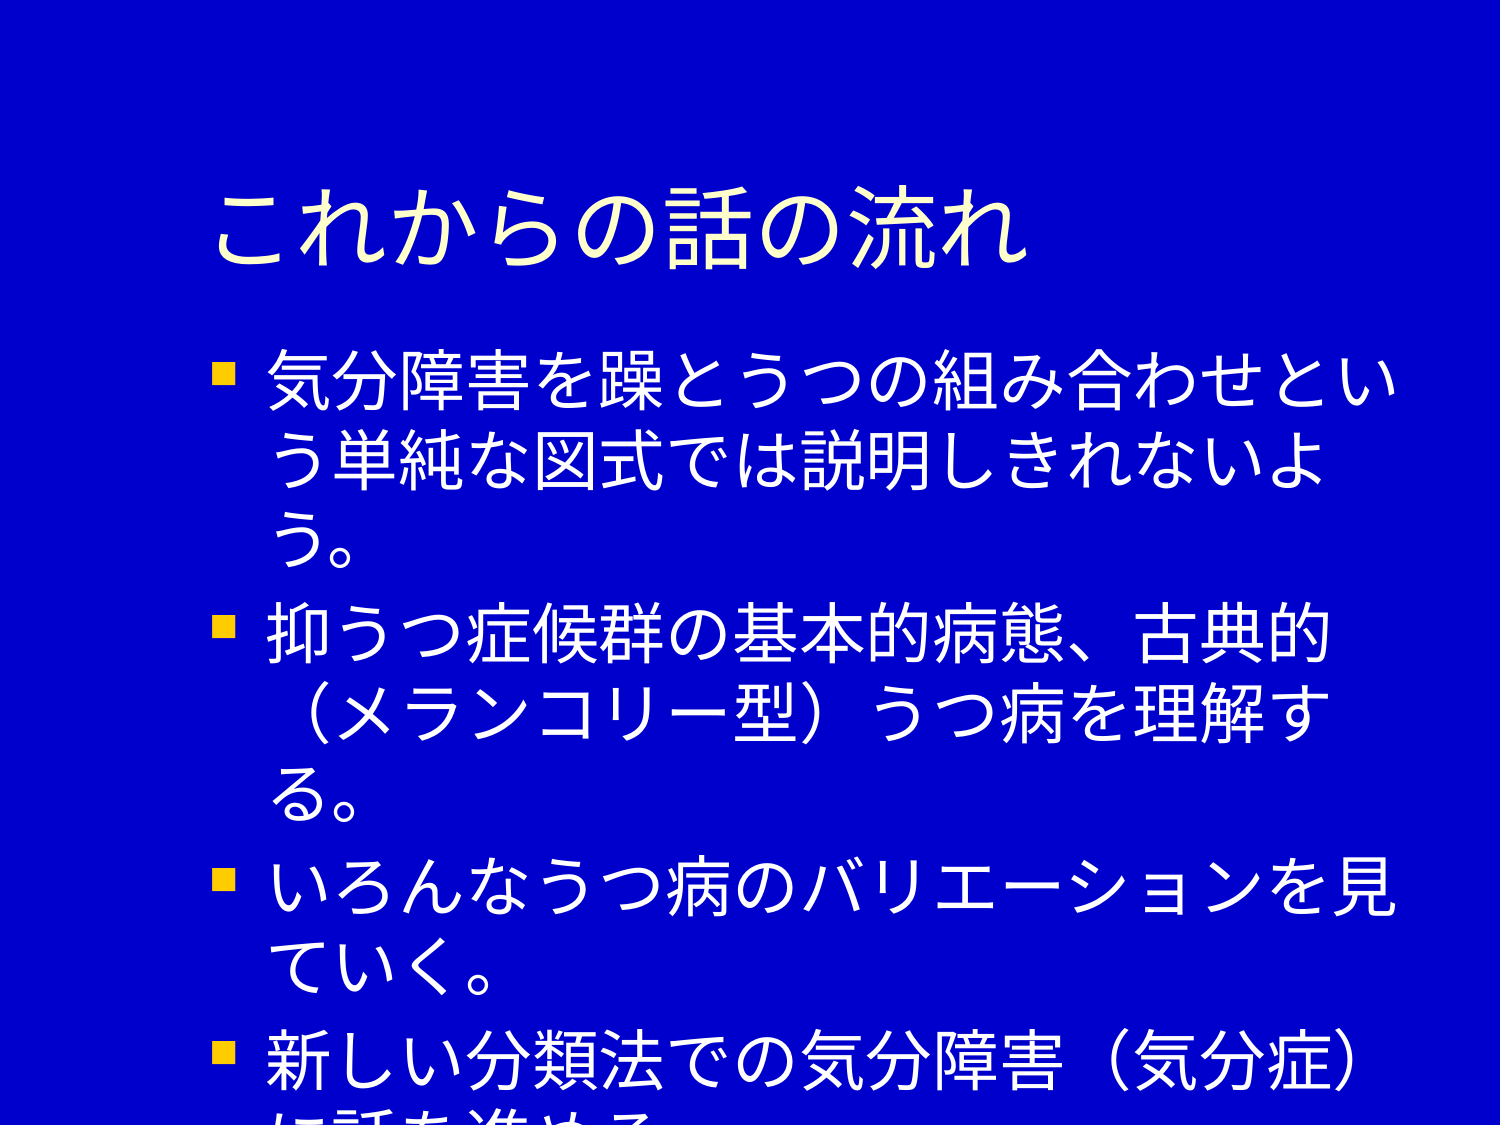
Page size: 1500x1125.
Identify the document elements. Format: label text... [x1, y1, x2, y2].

title これからの話の流れ [188, 101, 1468, 289]
list 気分障害を躁とうつの組み合わせという単純な図式では説明しきれないよう。 抑うつ症候群の基本的病態、古典的（メランコリー型）うつ病を理解する。 いろんなうつ病のバリエーションを見ていく。 新しい分類法での気分障害（気分症）に話を進める。 [193, 331, 1469, 1006]
